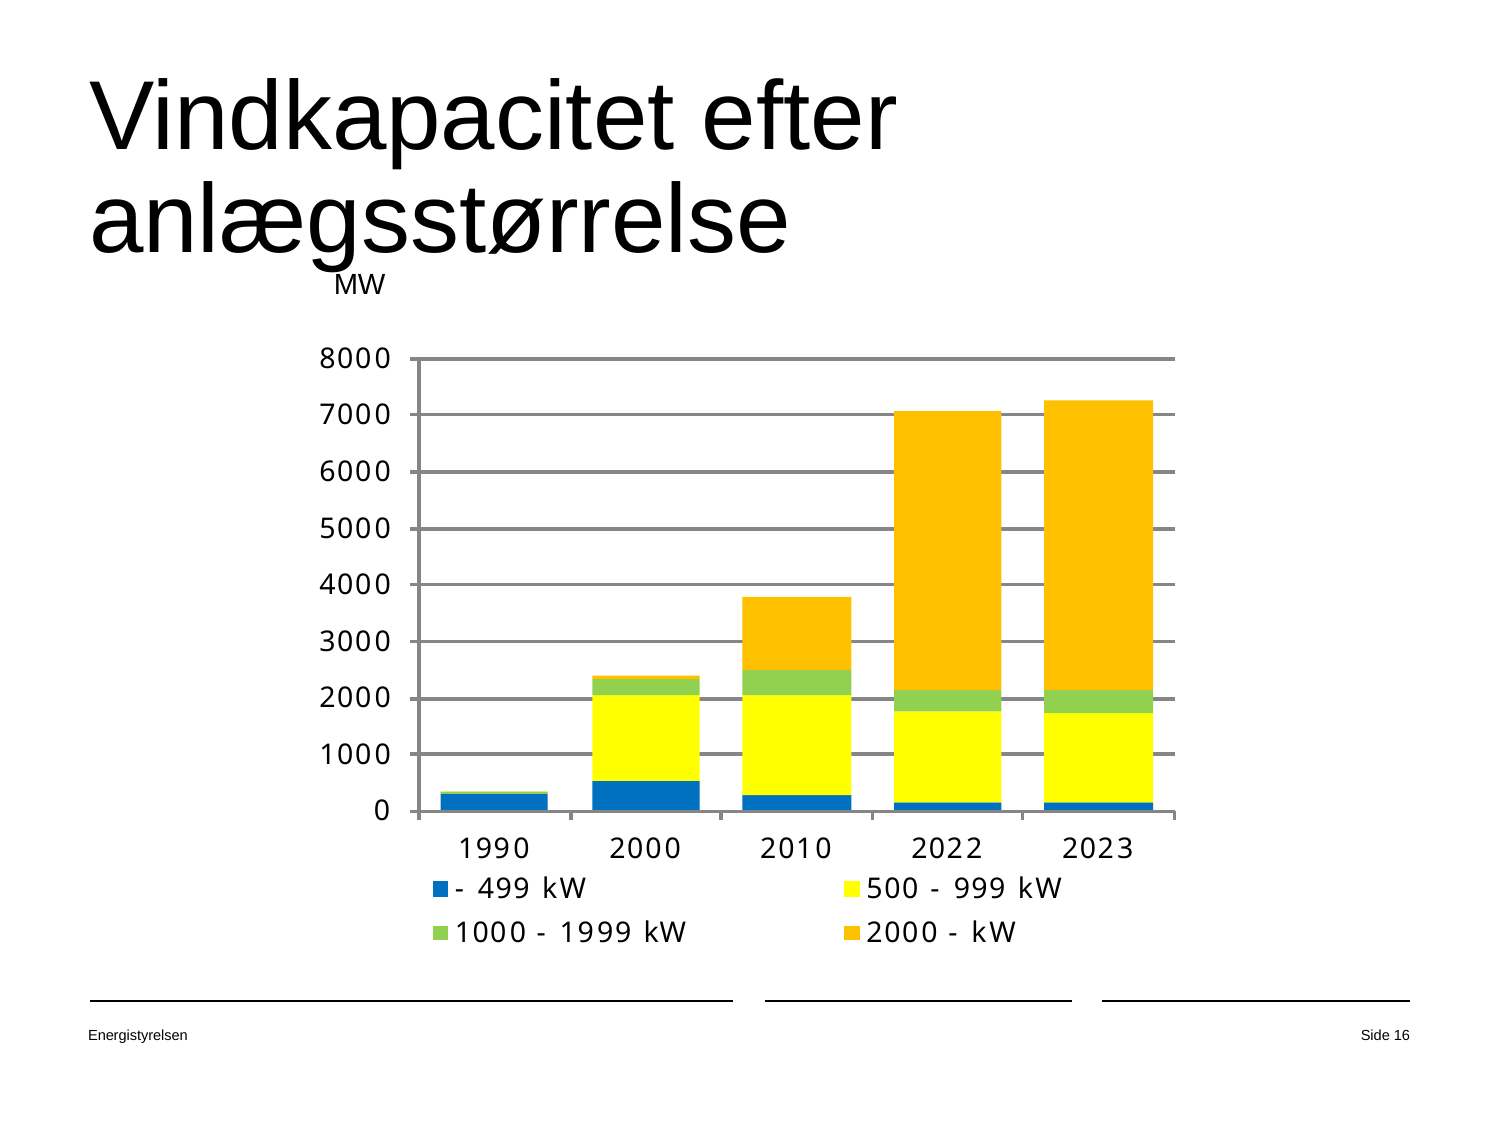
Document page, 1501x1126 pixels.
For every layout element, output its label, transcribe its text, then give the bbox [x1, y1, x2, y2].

picture [289, 318, 1235, 954]
slide_number Side 16 [1292, 1018, 1425, 1078]
title Vindkapacitet efter anlægsstørrelse [74, 66, 1425, 282]
text_box MW [310, 258, 429, 309]
footer Energistyrelsen [73, 1018, 549, 1078]
